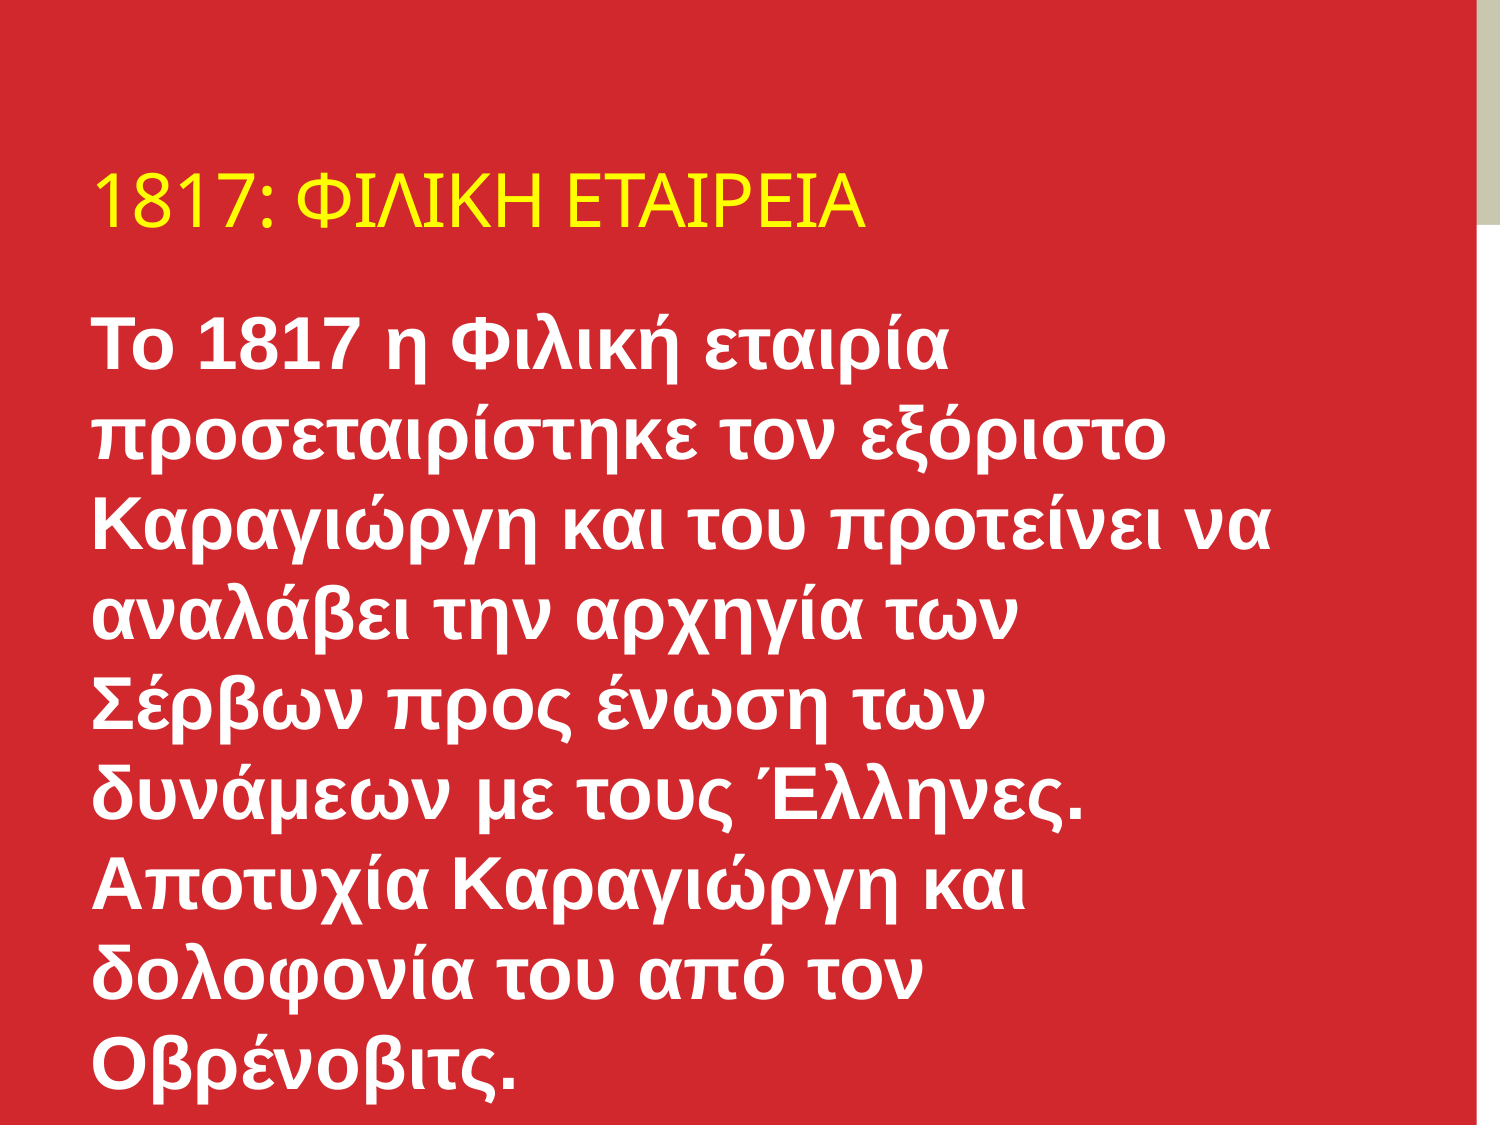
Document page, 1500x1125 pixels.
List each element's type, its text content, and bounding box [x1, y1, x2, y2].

list Το 1817 η Φιλική εταιρία προσεταιρίστηκε τον εξόριστο Καραγιώργη και του προτείνει να αναλάβει την αρχηγία των Σέρβων προς ένωση των δυνάμεων με τους Έλληνες. Αποτυχία Καραγιώργη και δολοφονία του από τον Οβρένοβιτς. [75, 287, 1325, 1005]
title 1817: Φιλικη Εταιρεια [75, 25, 1025, 250]
